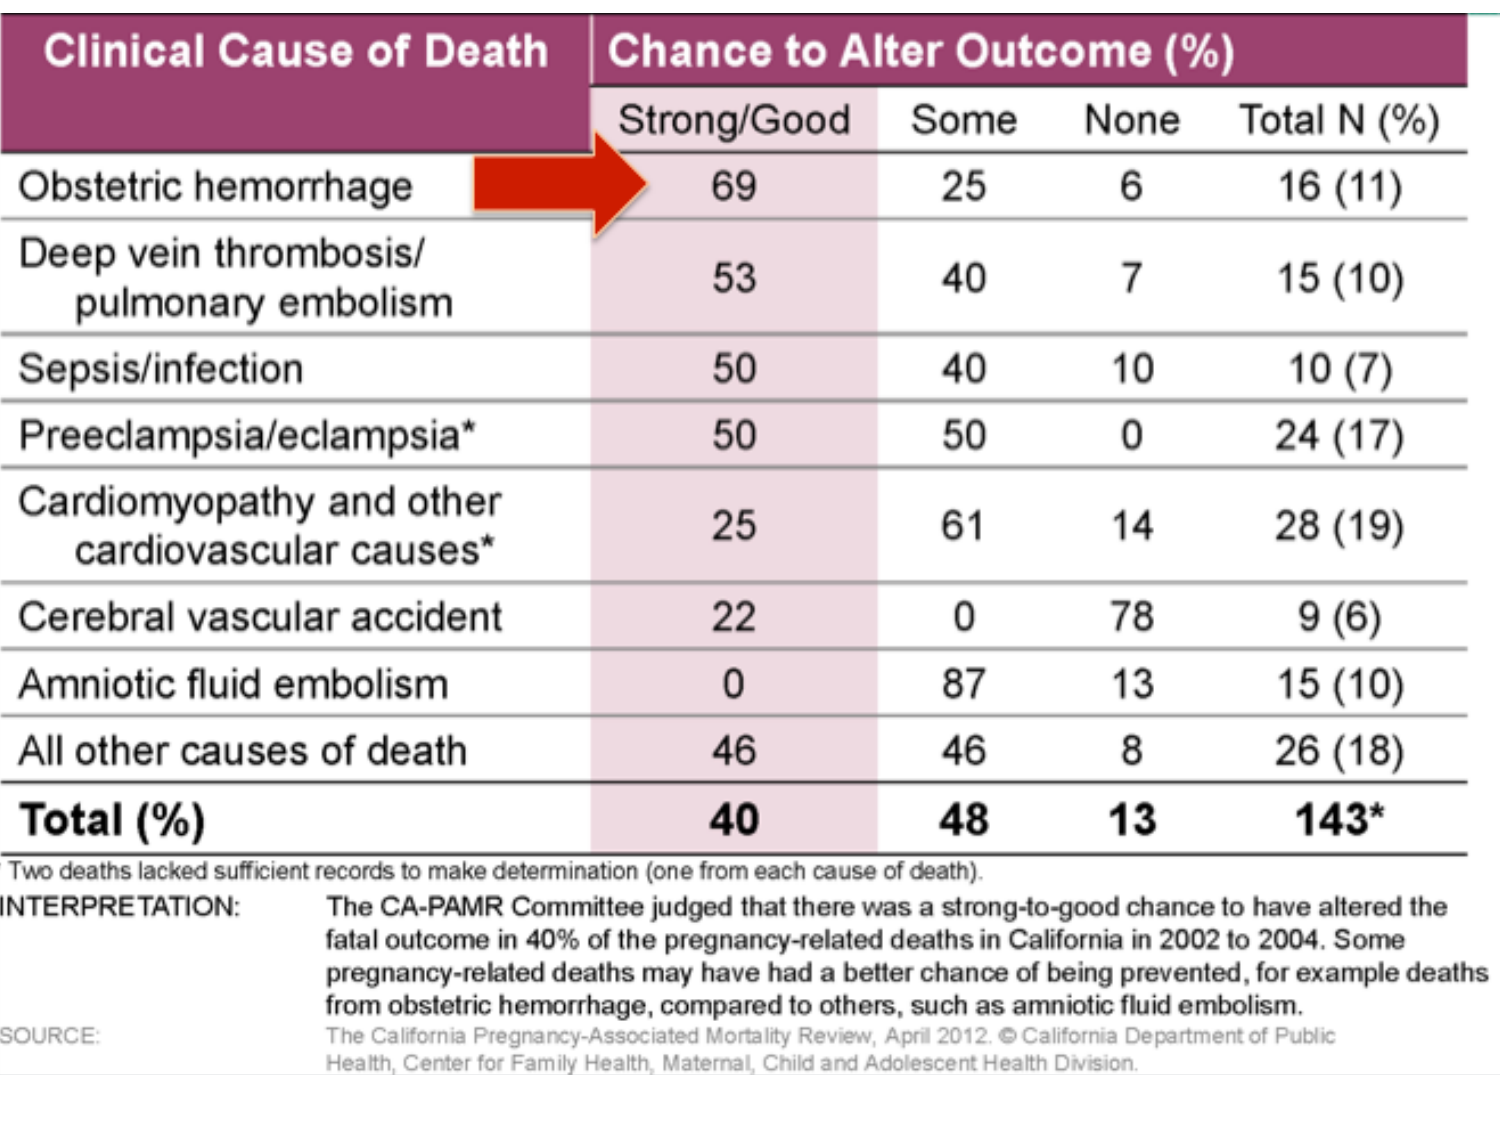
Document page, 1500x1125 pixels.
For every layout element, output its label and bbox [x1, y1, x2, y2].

list [0, 13, 1500, 1076]
